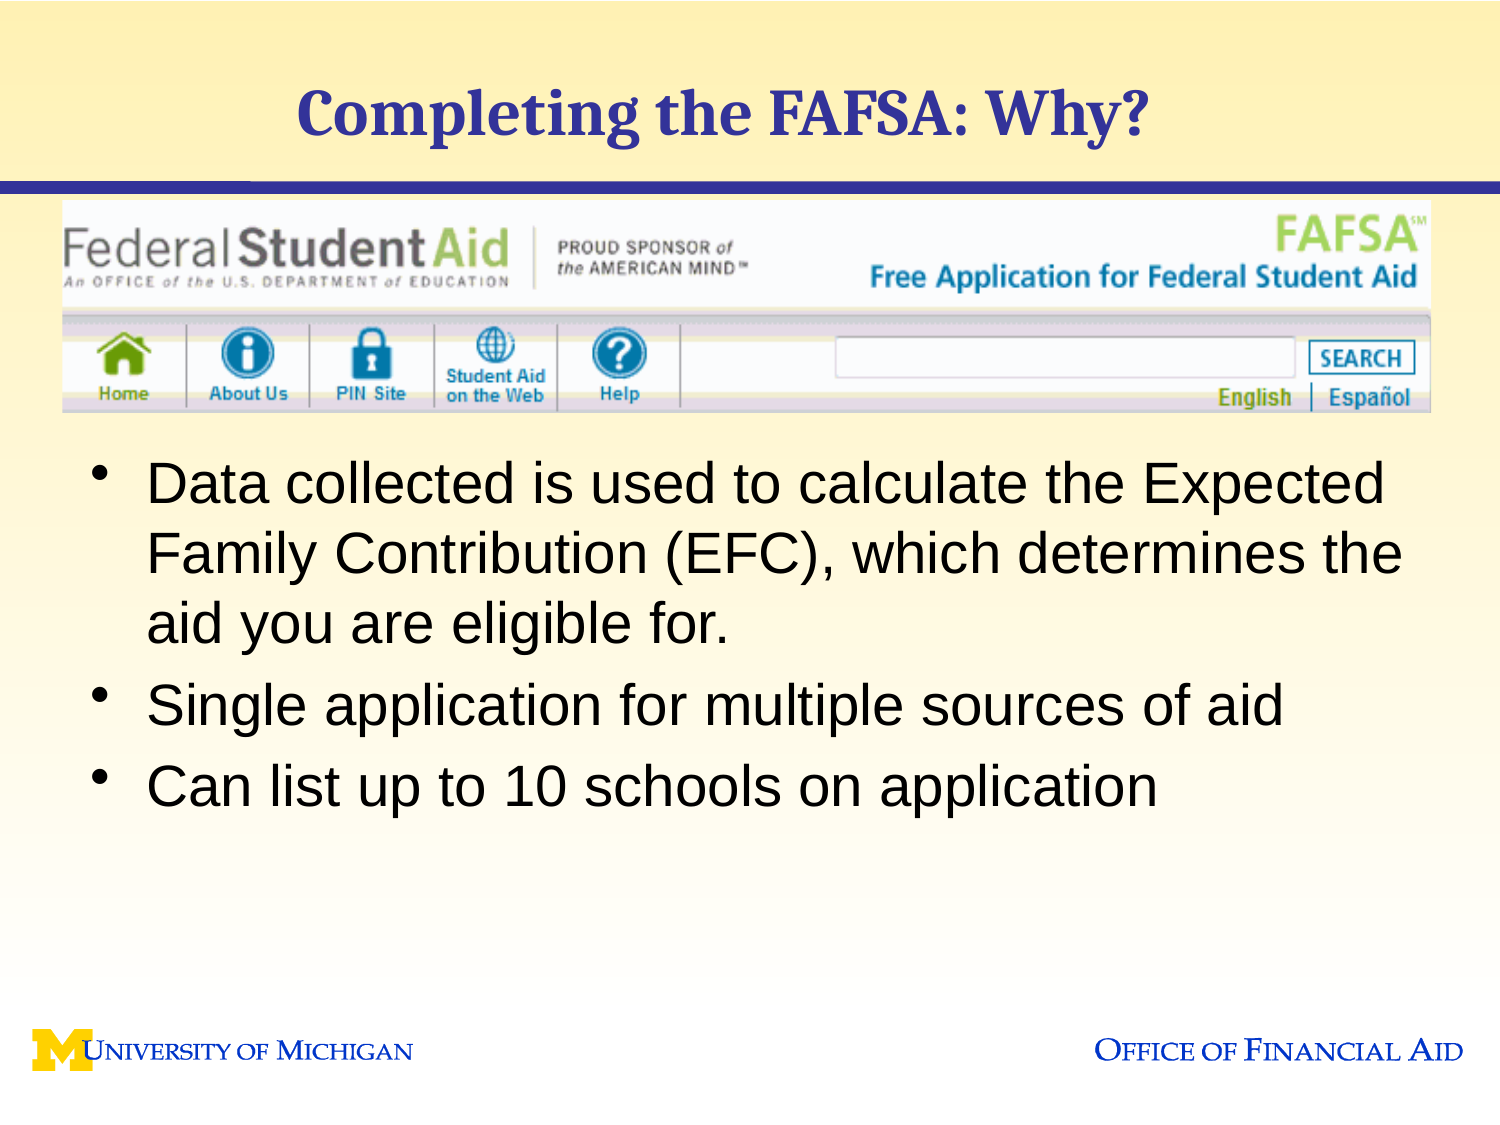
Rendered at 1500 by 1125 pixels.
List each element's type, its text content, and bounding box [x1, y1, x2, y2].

title Completing the FAFSA: Why? [49, 49, 1401, 168]
list Data collected is used to calculate the Expected Family Contribution (EFC), which determines the aid you are eligible for. Single application for multiple sources of aid Can list up to 10 schools on application [74, 437, 1426, 931]
picture [62, 199, 1432, 413]
